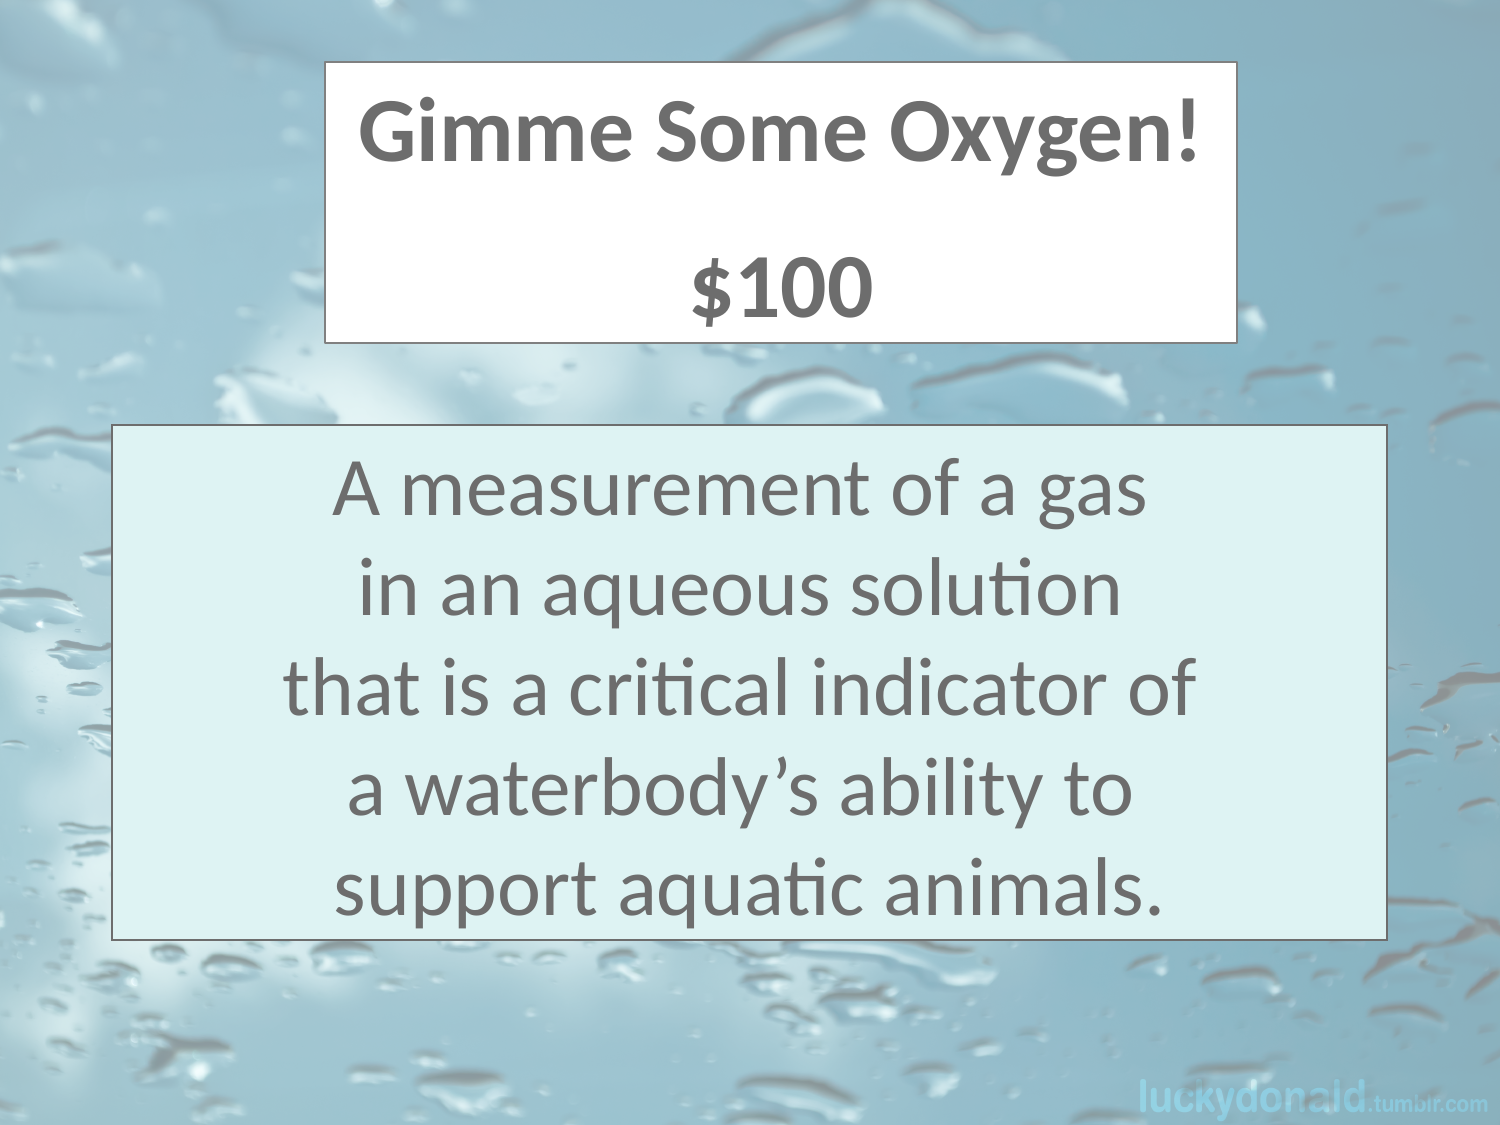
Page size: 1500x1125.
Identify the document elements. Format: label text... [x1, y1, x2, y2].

text_box Gimme Some Oxygen! $100 [324, 62, 1238, 343]
text_box A measurement of a gas in an aqueous solution that is a critical indicator of a waterbody’s ability to support aquatic animals. [112, 425, 1388, 940]
